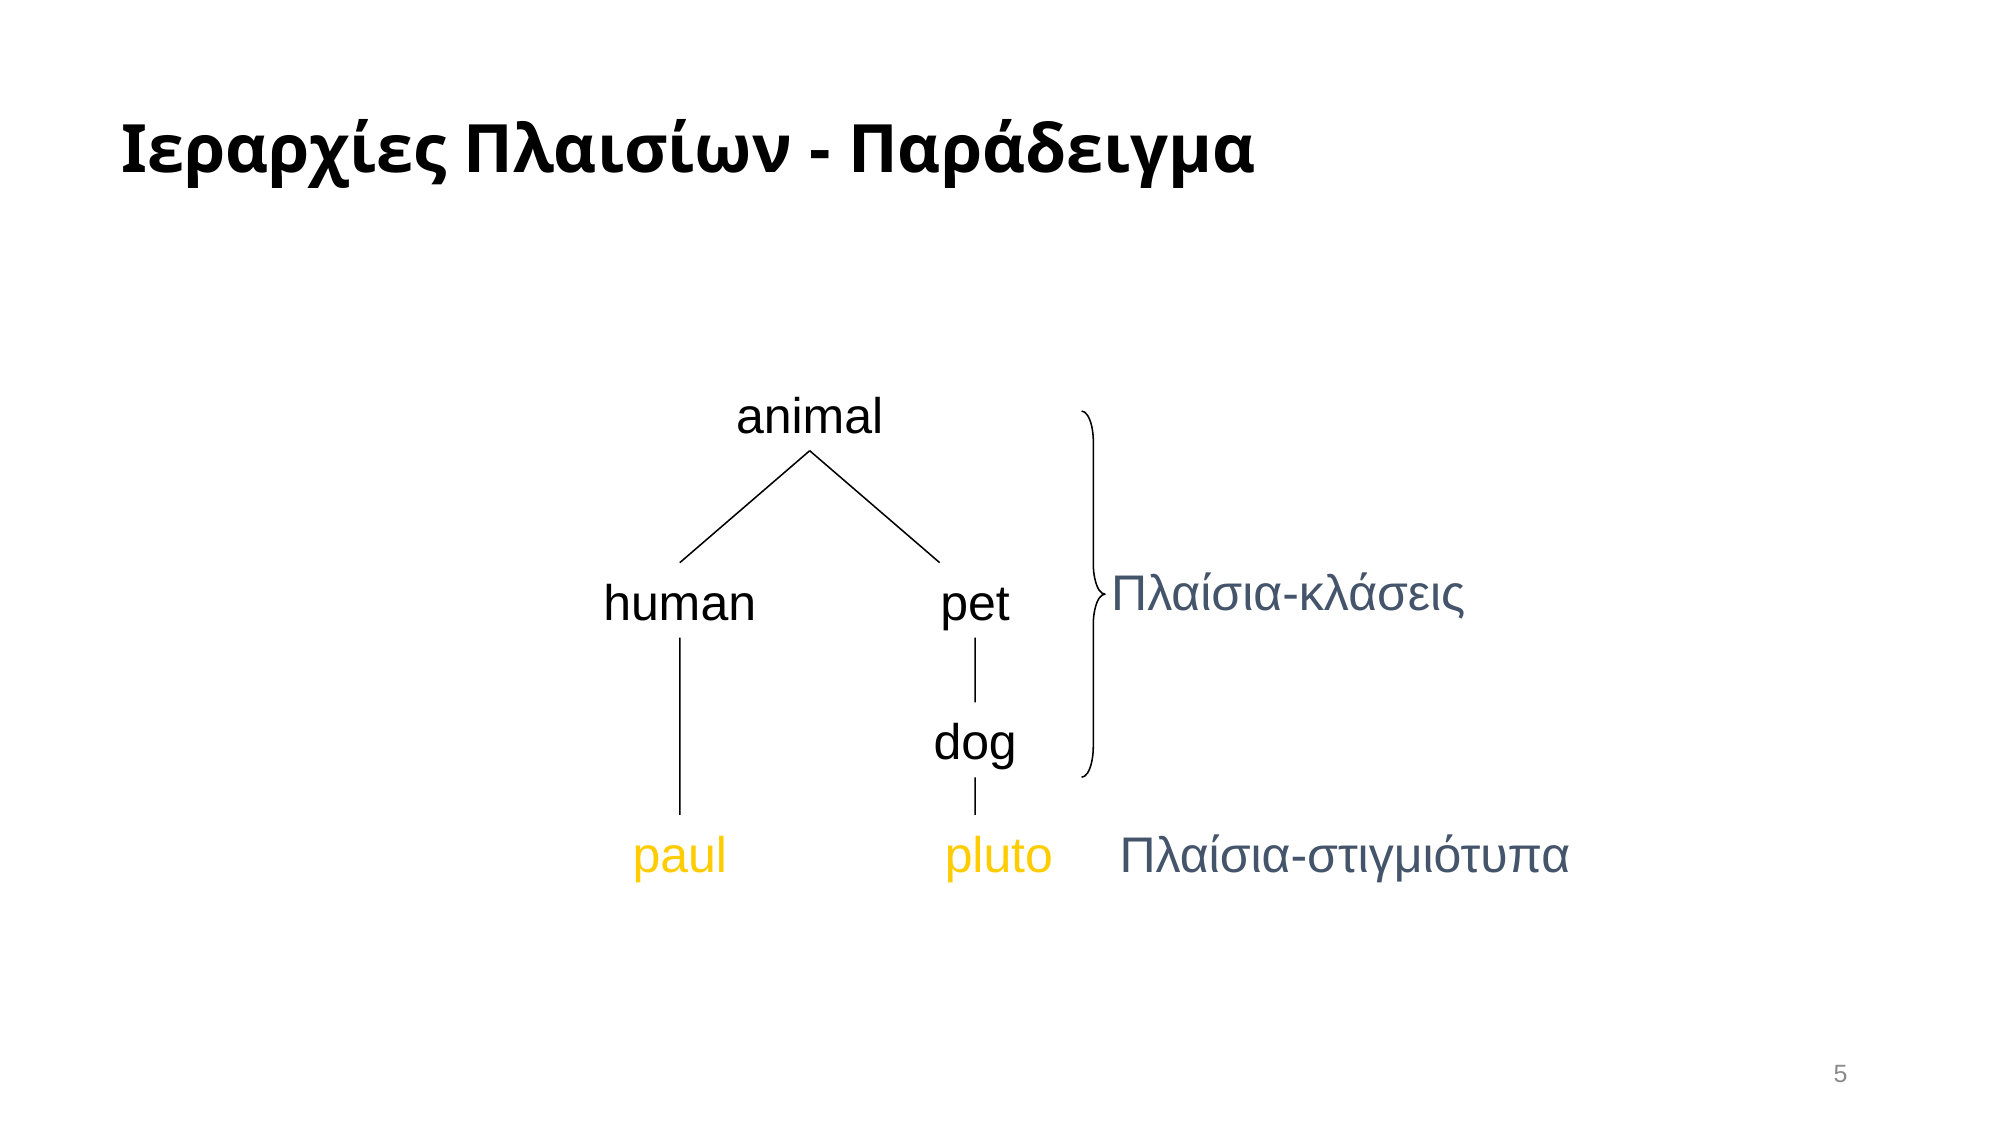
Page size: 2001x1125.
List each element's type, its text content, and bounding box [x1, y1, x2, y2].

text_box dog [1085, 702, 1105, 777]
title Ιεραρχίες Πλαισίων - Παράδειγμα [106, 42, 1832, 260]
text_box [1081, 411, 1094, 778]
text_box paul [549, 814, 810, 890]
text_box dog [845, 702, 1081, 777]
text_box Πλαίσια-κλάσεις [1093, 552, 1484, 628]
text_box Πλαίσια-στιγμιότυπα [1076, 814, 1614, 890]
text_box animal [679, 375, 940, 451]
text_box pluto [868, 814, 1076, 890]
text_box pet [845, 562, 1081, 638]
text_box pet [1094, 628, 1105, 638]
text_box human [549, 562, 810, 638]
slide_number 5 [1412, 1042, 1863, 1103]
